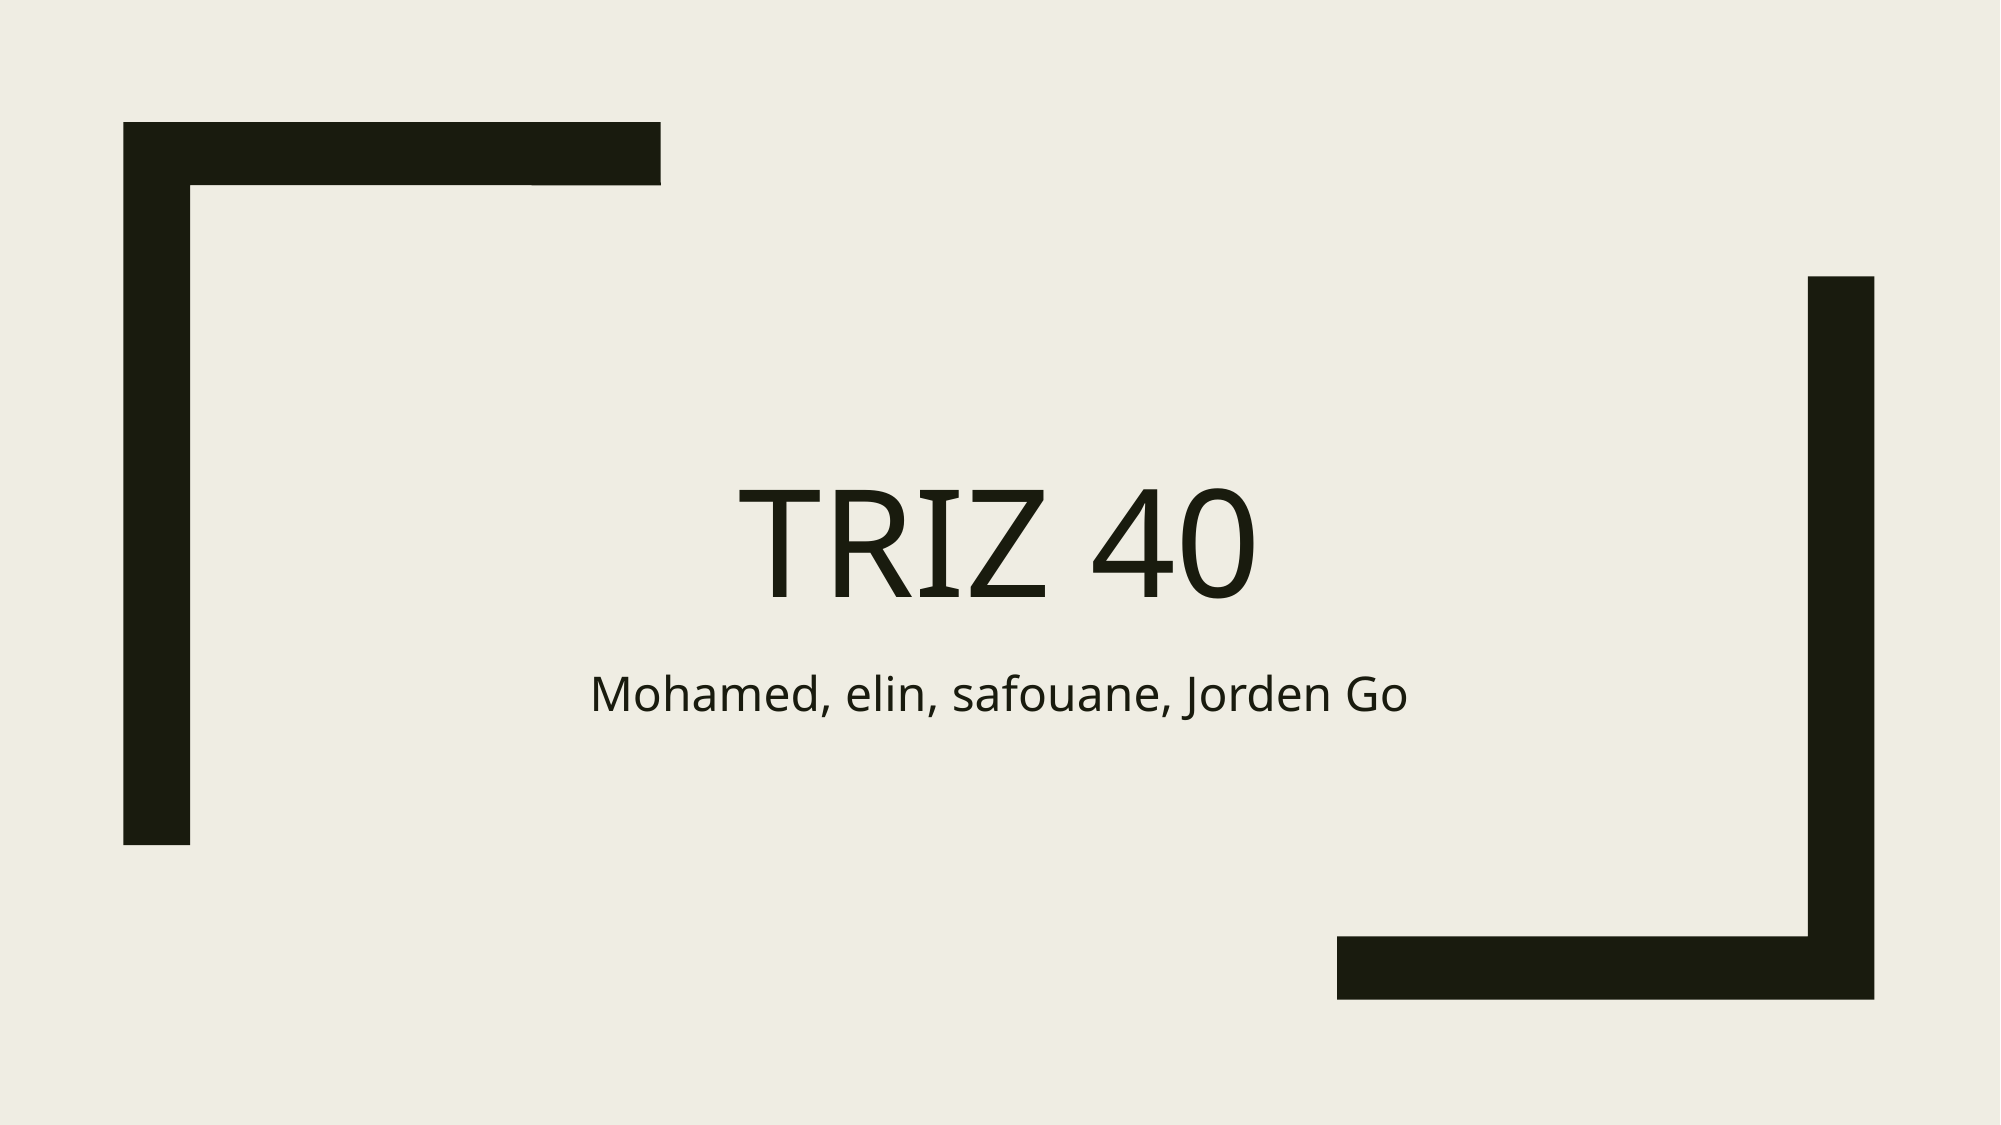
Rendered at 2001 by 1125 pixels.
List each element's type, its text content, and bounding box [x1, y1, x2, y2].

subtitle Mohamed, elin, safouane, Jorden Go [439, 649, 1561, 828]
title Triz 40 [314, 293, 1686, 638]
